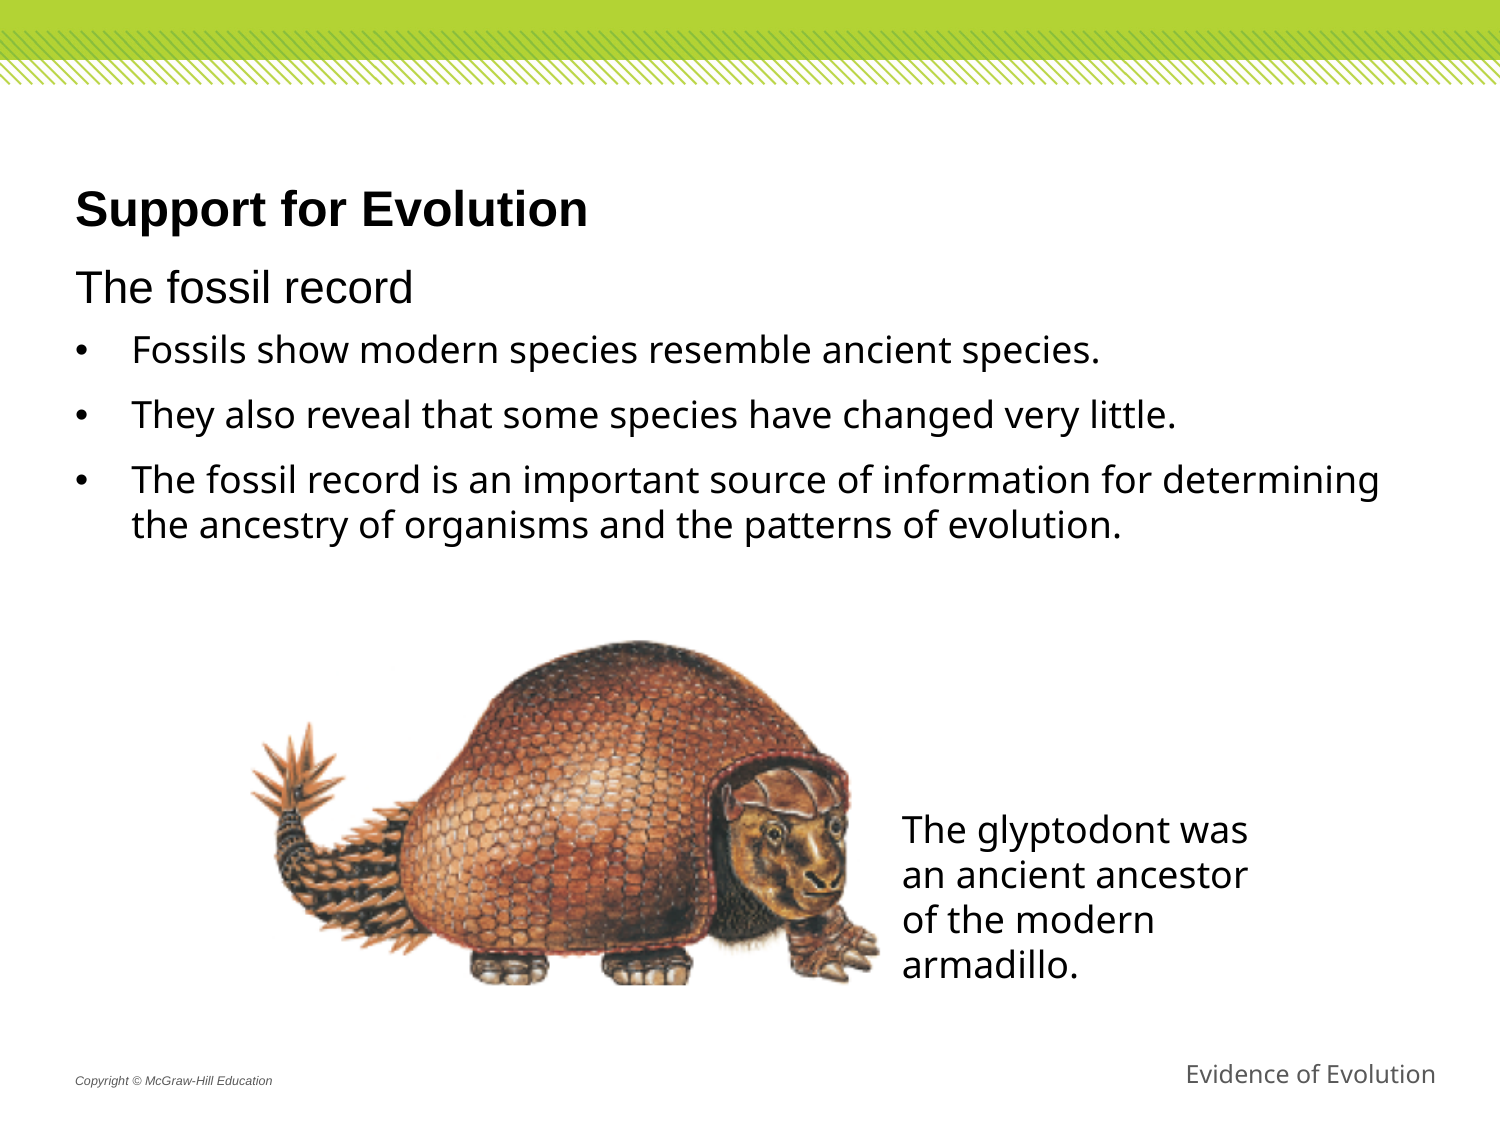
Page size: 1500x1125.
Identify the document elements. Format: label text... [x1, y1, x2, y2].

text_box The glyptodont was an ancient ancestor of the modern armadillo. [893, 799, 1309, 994]
picture [0, 0, 1500, 86]
text_box Copyright © McGraw-Hill Education [74, 1043, 284, 1089]
text_box Support for Evolution The fossil record Fossils show modern species resemble ancient species. They also reveal that some species have changed very little. The fossil record is an important source of information for determining the ancestry of organisms and the patterns of evolution. [74, 176, 1425, 943]
text_box Evidence of Evolution [284, 1043, 1437, 1089]
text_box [246, 628, 888, 1031]
